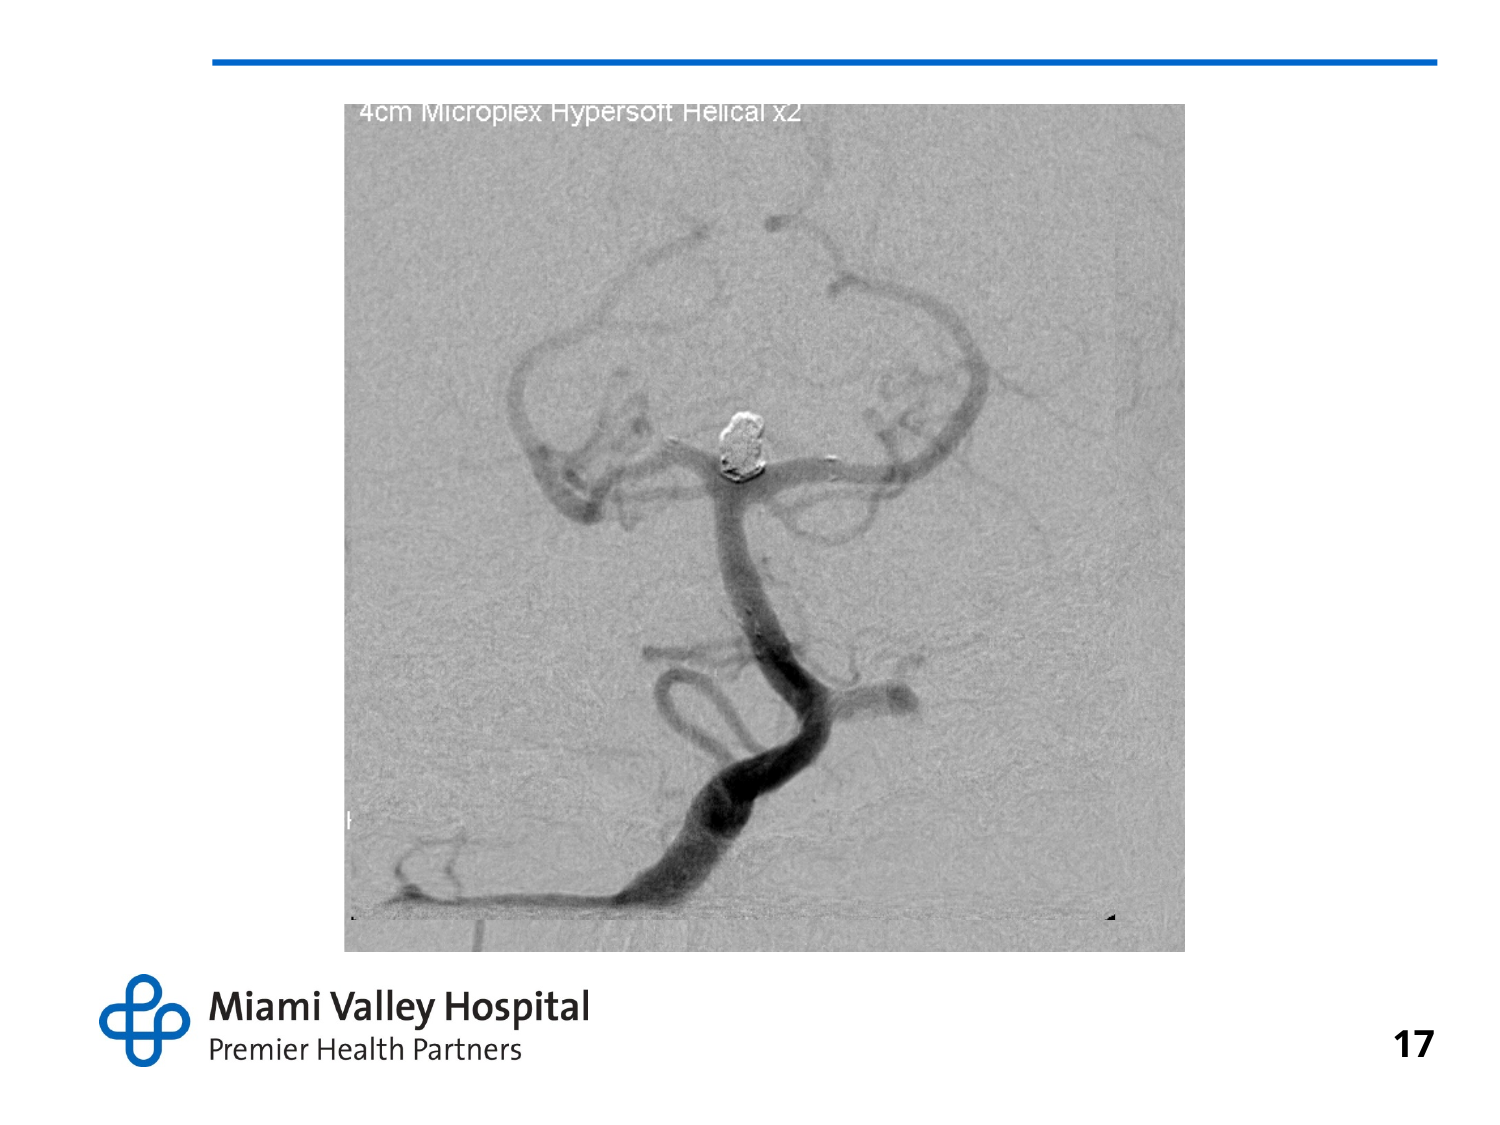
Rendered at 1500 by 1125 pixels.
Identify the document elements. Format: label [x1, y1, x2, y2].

picture [344, 104, 1186, 952]
picture [99, 974, 588, 1067]
